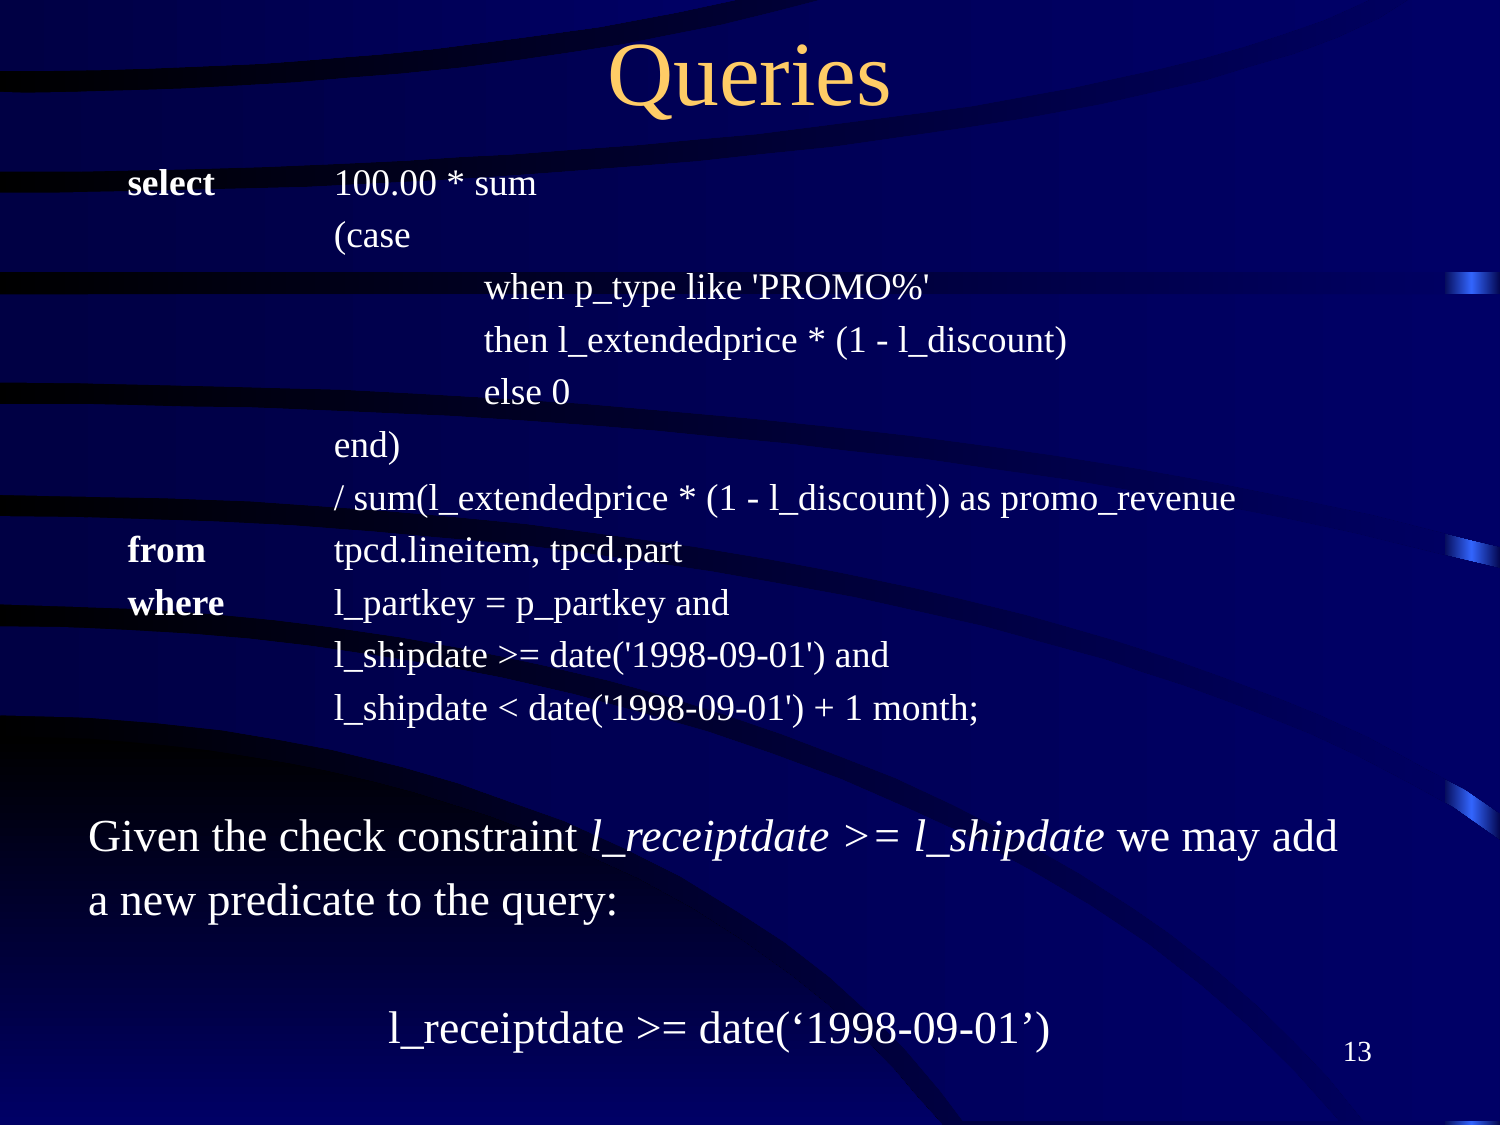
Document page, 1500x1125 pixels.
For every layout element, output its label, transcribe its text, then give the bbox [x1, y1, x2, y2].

text_box Given the check constraint l_receiptdate >= l_shipdate we may add a new predicate to the query: l_receiptdate >= date(‘1998-09-01’) [73, 798, 1365, 1061]
list select 100.00 * sum (case when p_type like 'PROMO%' then l_extendedprice * (1 - l_discount) else 0 end) / sum(l_extendedprice * (1 - l_discount)) as promo_revenue from tpcd.lineitem, tpcd.part where l_partkey = p_partkey and l_shipdate >= date('1998-09-01') and l_shipdate < date('1998-09-01') + 1 month; [112, 149, 1388, 826]
title Queries [112, 0, 1388, 149]
slide_number 13 [1074, 1024, 1388, 1101]
